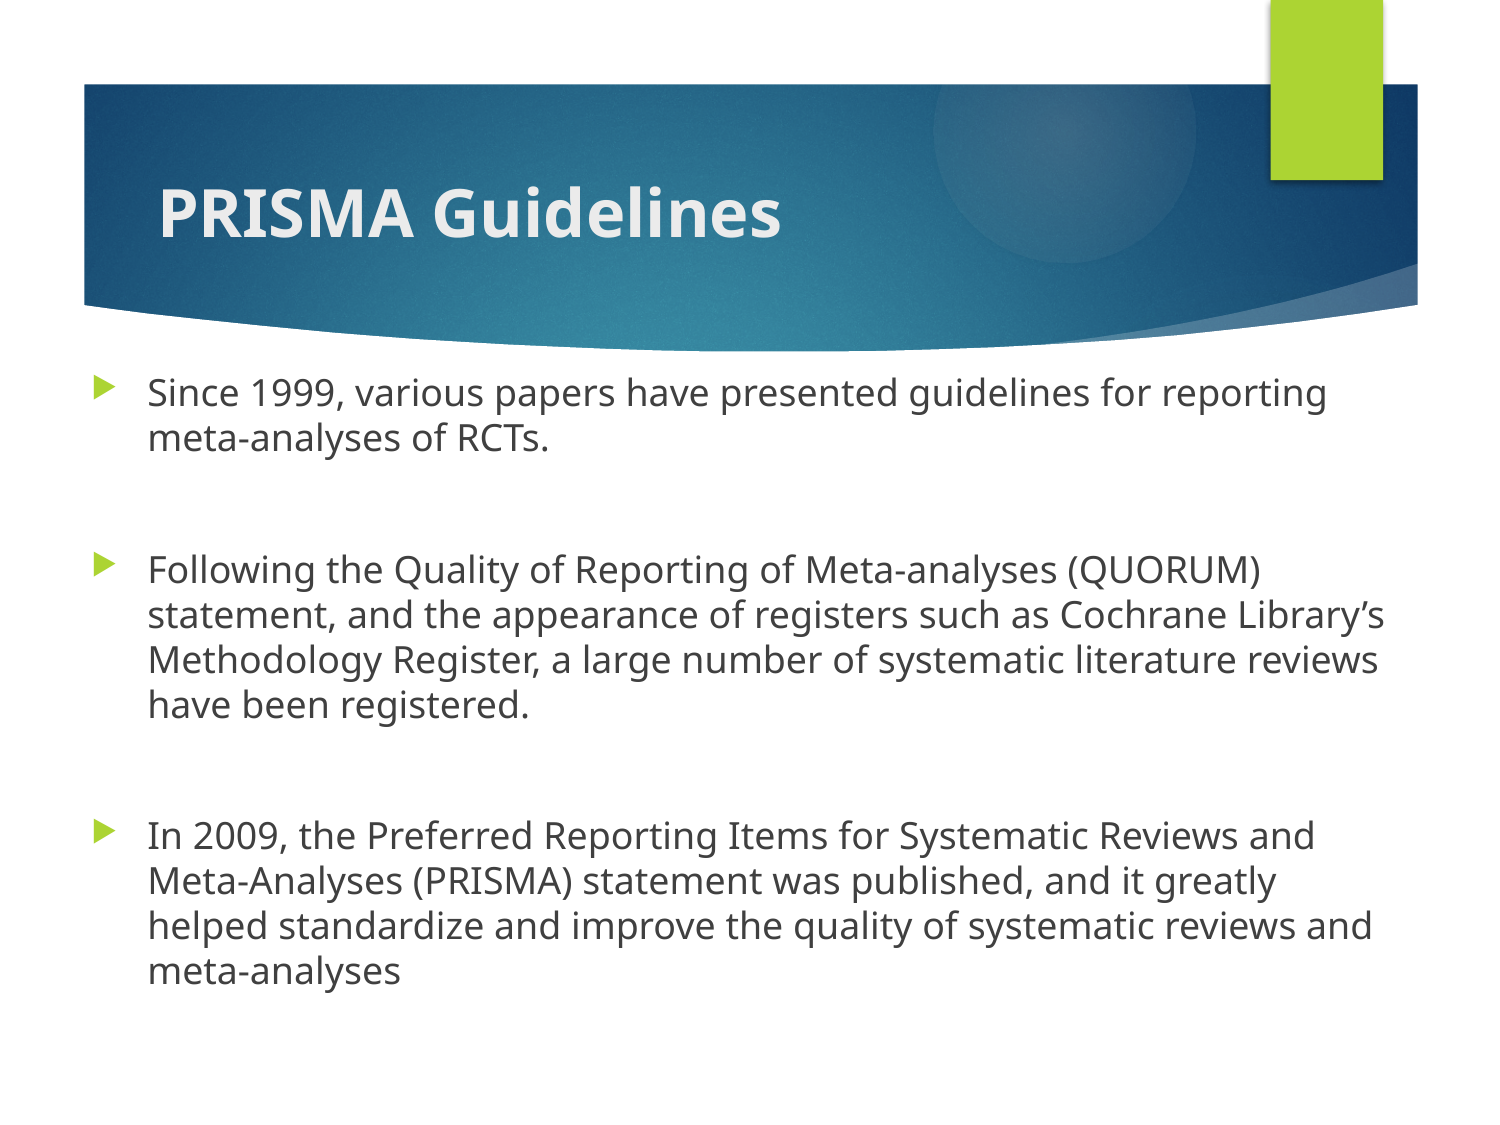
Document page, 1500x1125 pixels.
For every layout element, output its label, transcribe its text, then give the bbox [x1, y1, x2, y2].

title PRISMA Guidelines [142, 152, 1183, 269]
list Since 1999, various papers have presented guidelines for reporting meta-analyses of RCTs. Following the Quality of Reporting of Meta-analyses (QUORUM) statement, and the appearance of registers such as Cochrane Library’s Methodology Register, a large number of systematic literature reviews have been registered. In 2009, the Preferred Reporting Items for Systematic Reviews and Meta-Analyses (PRISMA) statement was published, and it greatly helped standardize and improve the quality of systematic reviews and meta-analyses [76, 361, 1416, 1050]
